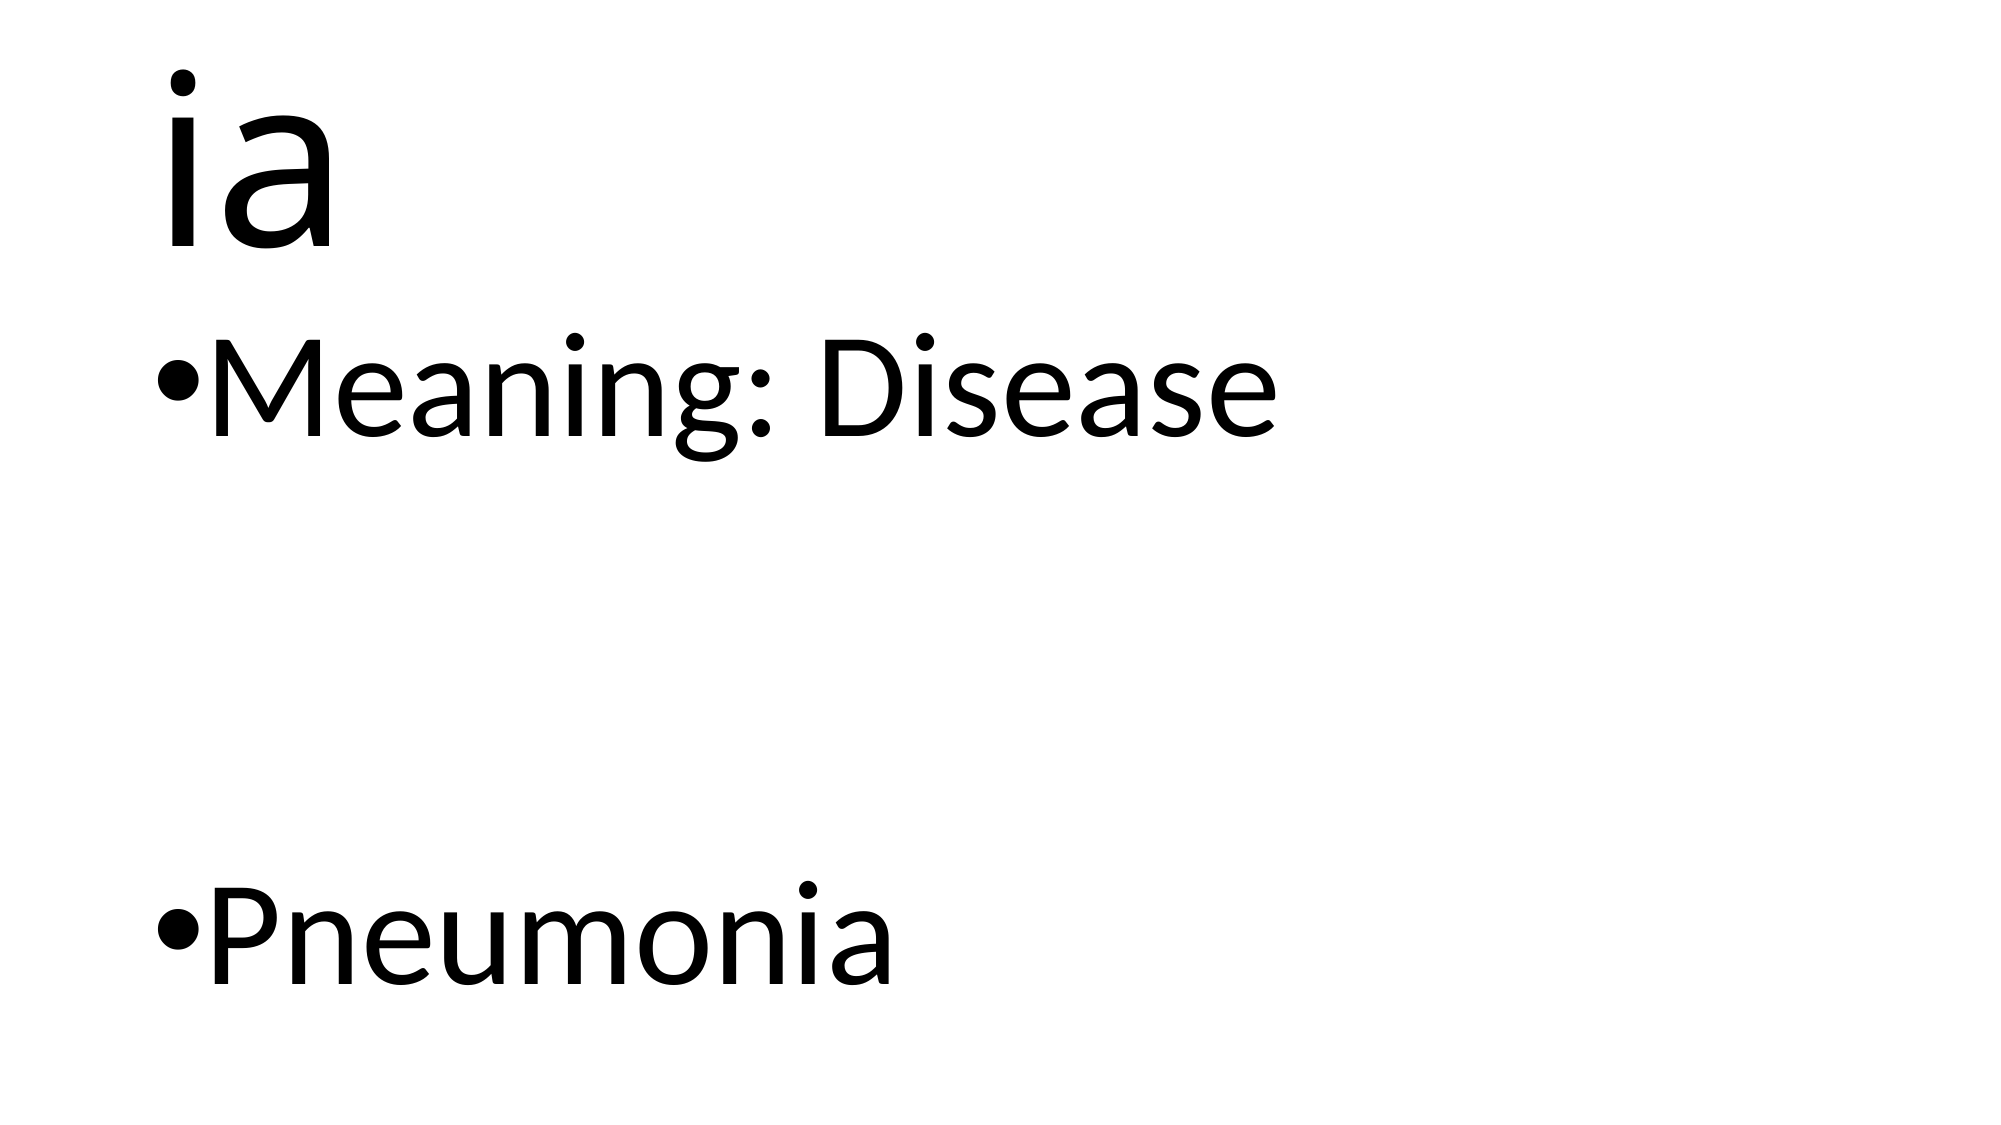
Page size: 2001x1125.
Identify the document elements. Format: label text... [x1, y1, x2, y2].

list Meaning: Disease Pneumonia [137, 299, 1863, 1014]
title ia [137, 59, 1863, 278]
